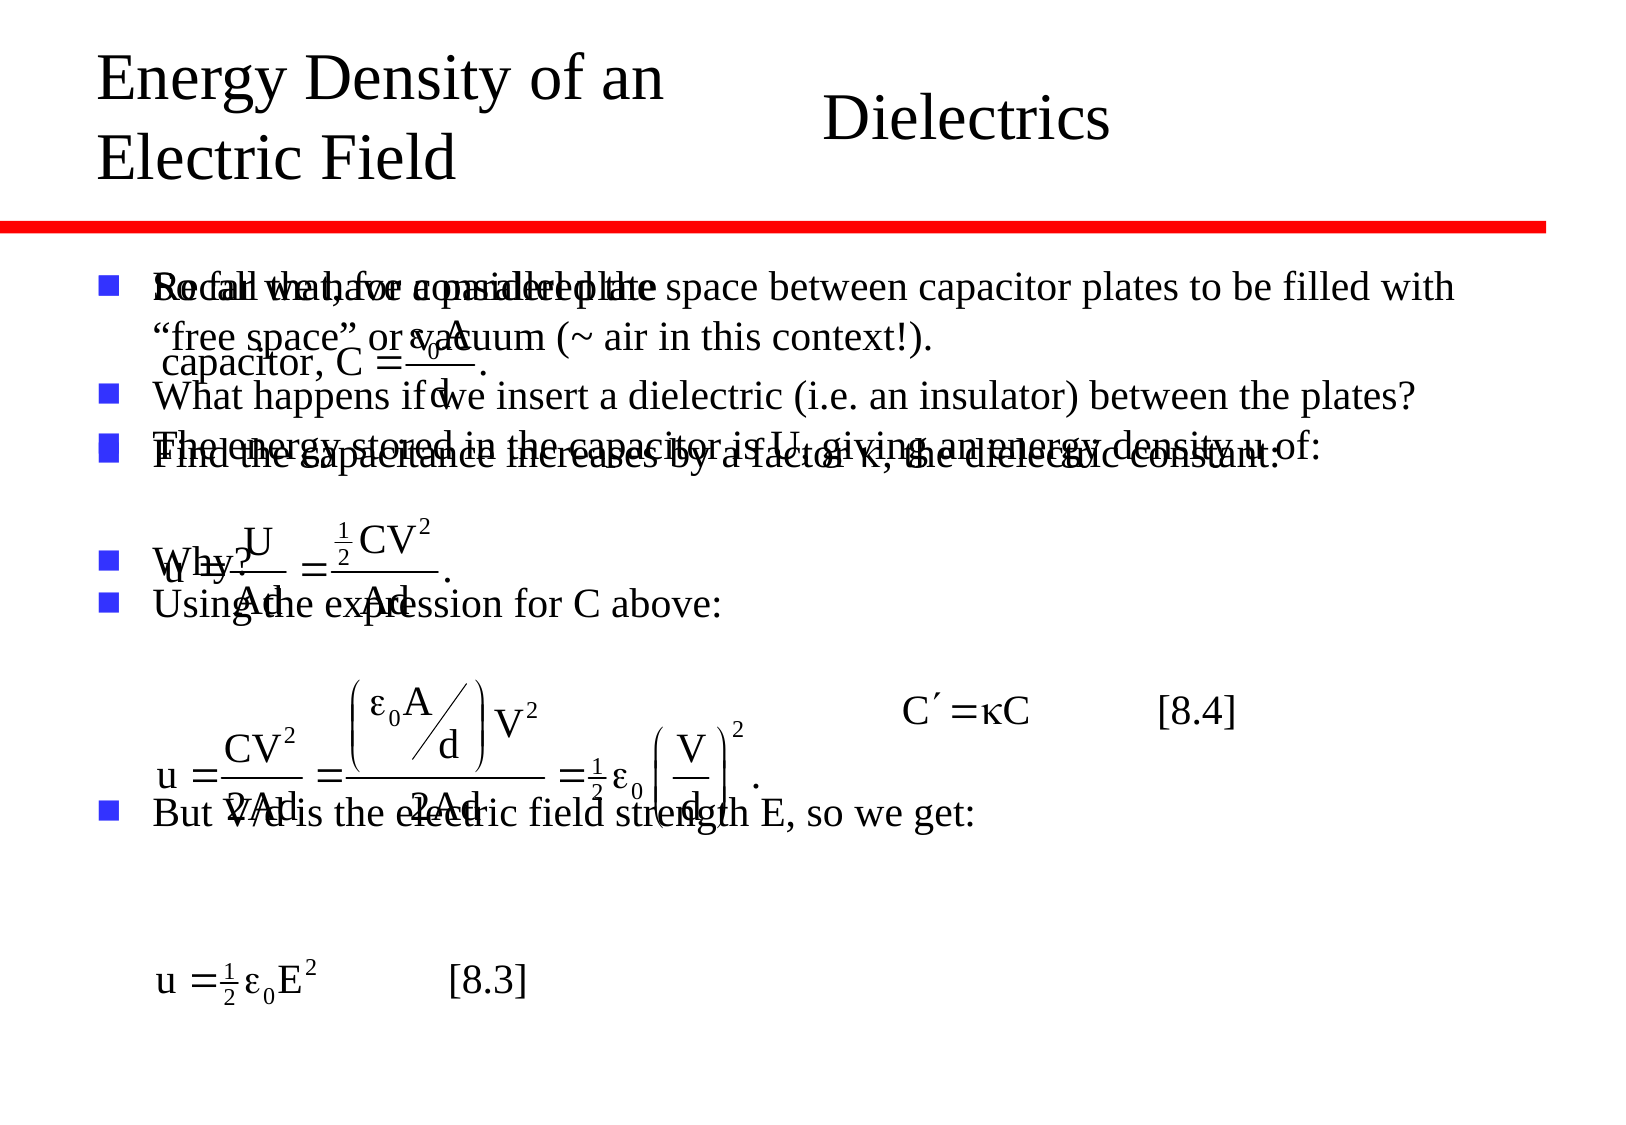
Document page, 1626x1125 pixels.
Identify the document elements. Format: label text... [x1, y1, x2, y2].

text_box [898, 689, 1239, 740]
text_box Dielectrics [808, 19, 1544, 207]
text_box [152, 675, 762, 835]
title Energy Density of an Electric Field [80, 18, 813, 207]
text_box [158, 310, 497, 413]
list So far we have considered the space between capacitor plates to be filled with “free space” or vacuum (~ air in this context!). What happens if we insert a dielectric (i.e. an insulator) between the plates? Find the capacitance increases by a factor k, the dielectric constant: Why? [80, 251, 1544, 1095]
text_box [151, 951, 530, 1011]
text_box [159, 510, 455, 622]
